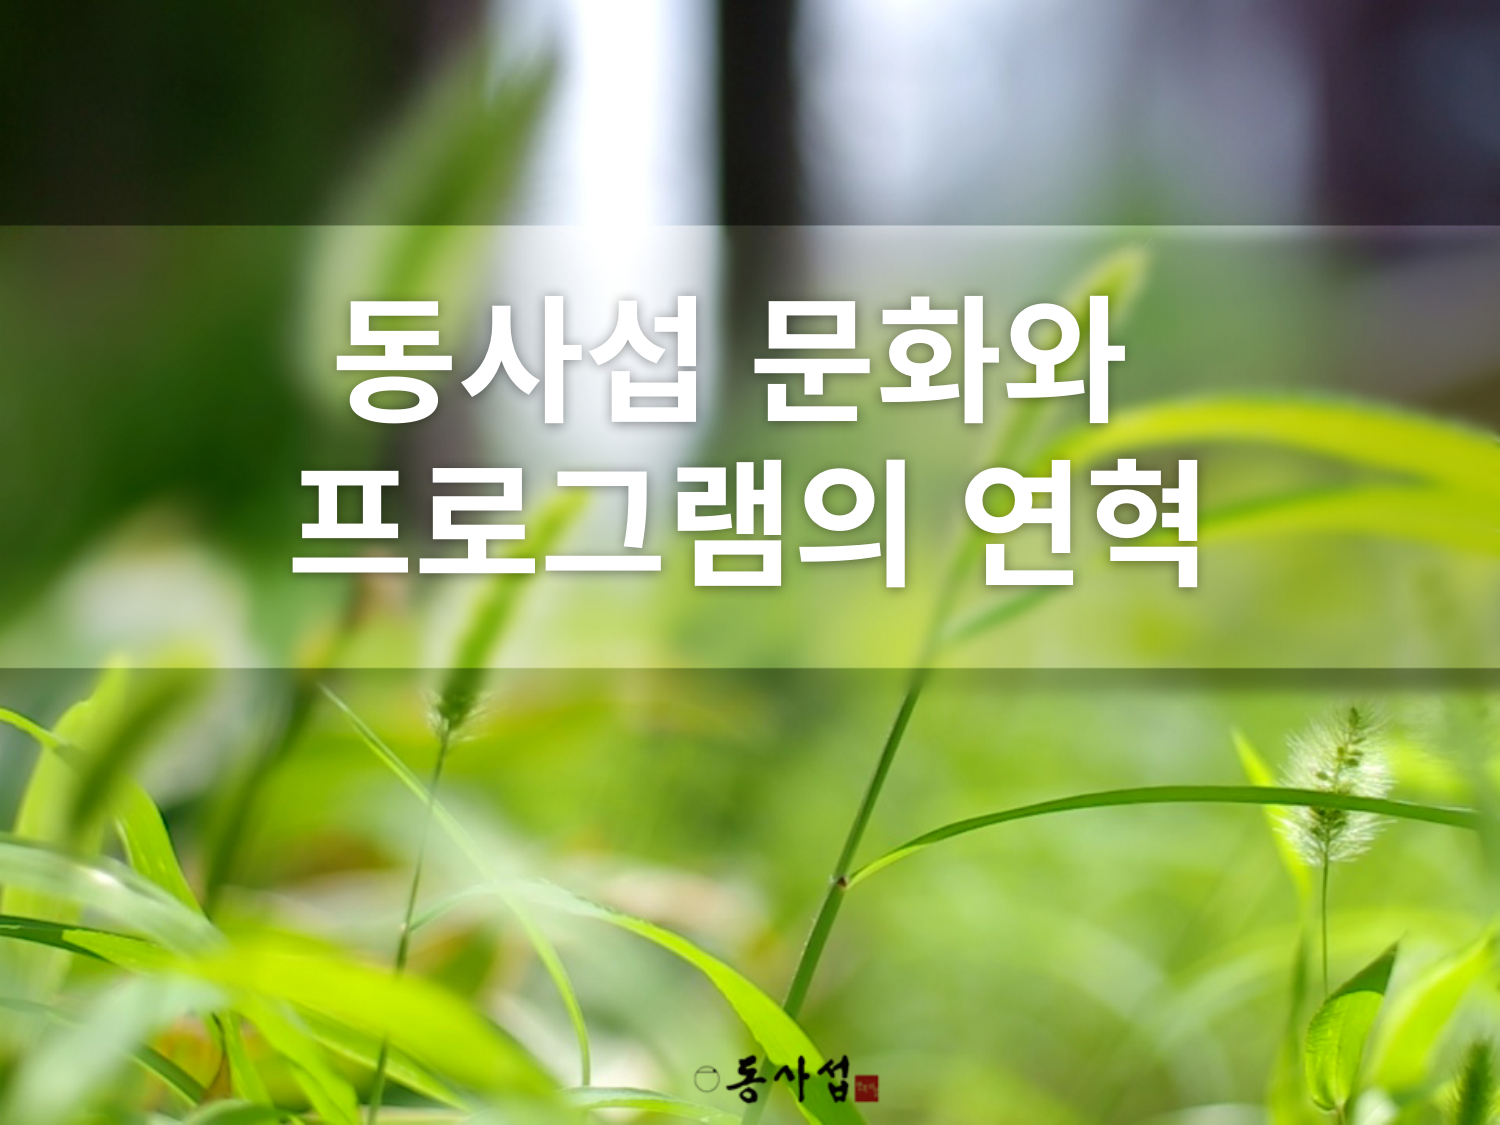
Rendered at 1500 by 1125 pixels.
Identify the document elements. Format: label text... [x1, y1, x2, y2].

picture [0, 0, 1500, 361]
picture [0, 516, 1500, 1125]
text_box 동사섭 문화와 프로그램의 연혁 [0, 361, 1500, 516]
